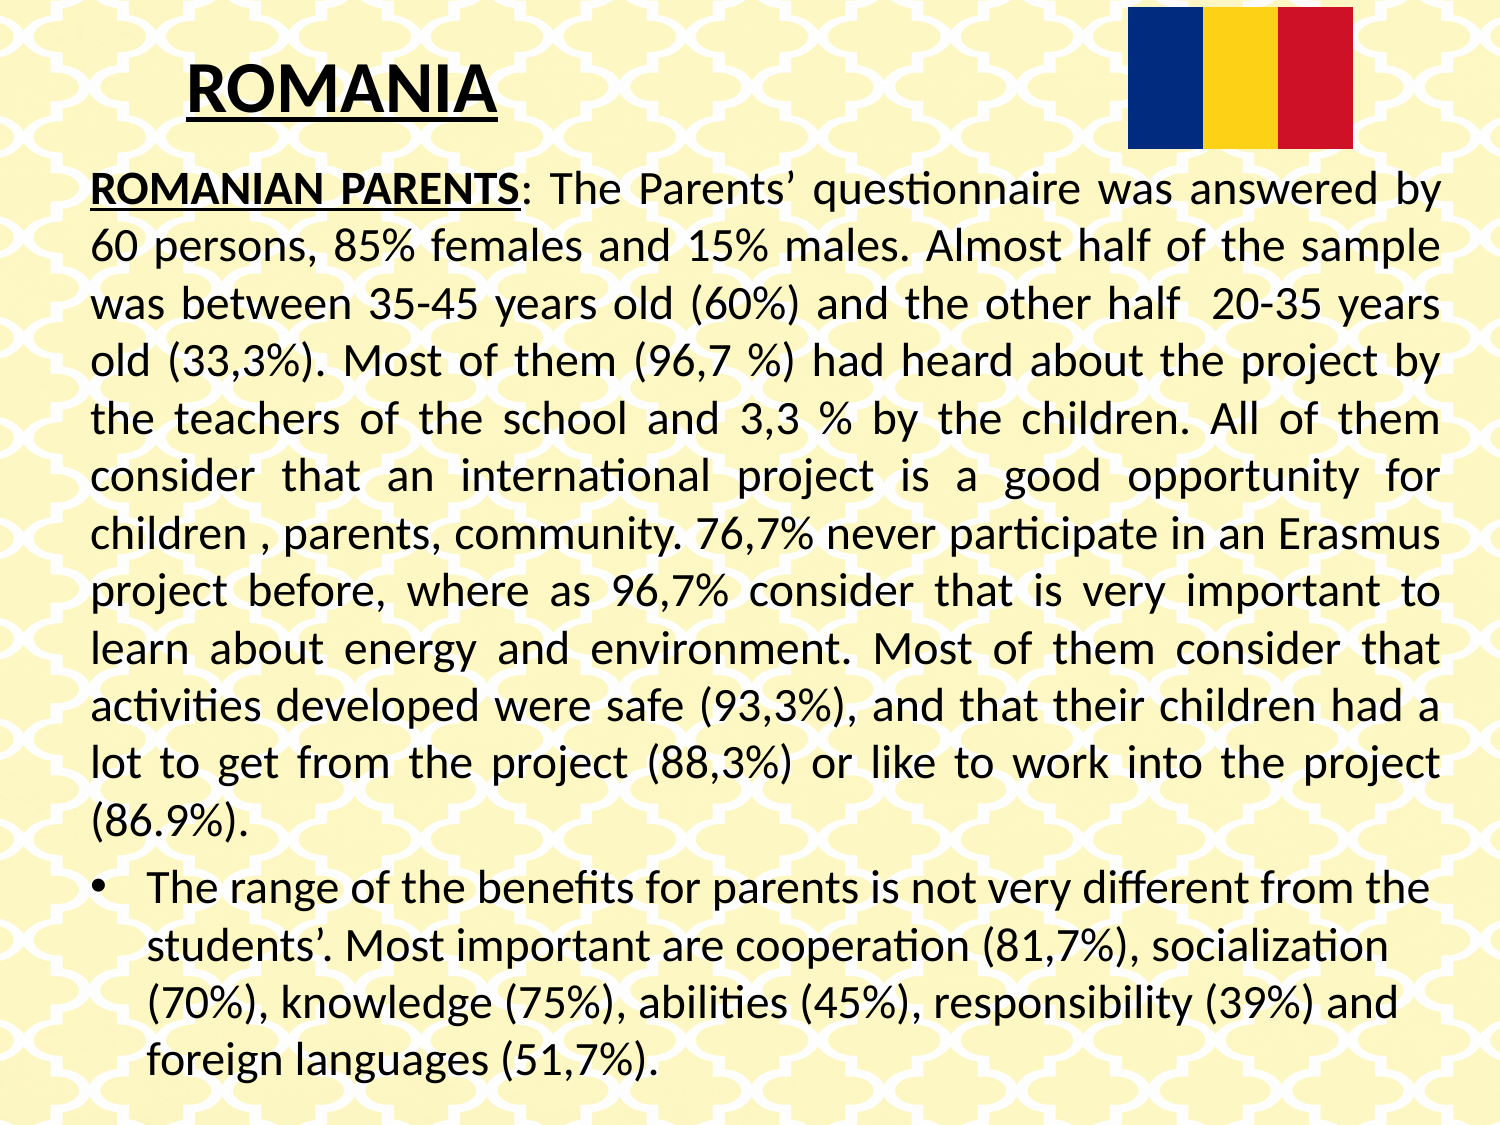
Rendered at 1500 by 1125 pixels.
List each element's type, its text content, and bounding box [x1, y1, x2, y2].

picture [1127, 6, 1353, 150]
list ROMANIAN PARENTS: The Parents’ questionnaire was answered by 60 persons, 85% females and 15% males. Almost half of the sample was between 35-45 years old (60%) and the other half 20-35 years old (33,3%). Most of them (96,7 %) had heard about the project by the teachers of the school and 3,3 % by the children. All of them consider that an international project is a good opportunity for children , parents, community. 76,7% never participate in an Erasmus project before, where as 96,7% consider that is very important to learn about energy and environment. Most of them consider that activities developed were safe (93,3%), and that their children had a lot to get from the project (88,3%) or like to work into the project (86.9%). The range of the benefits for parents is not very different from the students’. Most important are cooperation (81,7%), socialization (70%), knowledge (75%), abilities (45%), responsibility (39%) and foreign languages (51,7%). [75, 149, 1459, 1118]
title ROMANIA [171, 30, 1122, 135]
